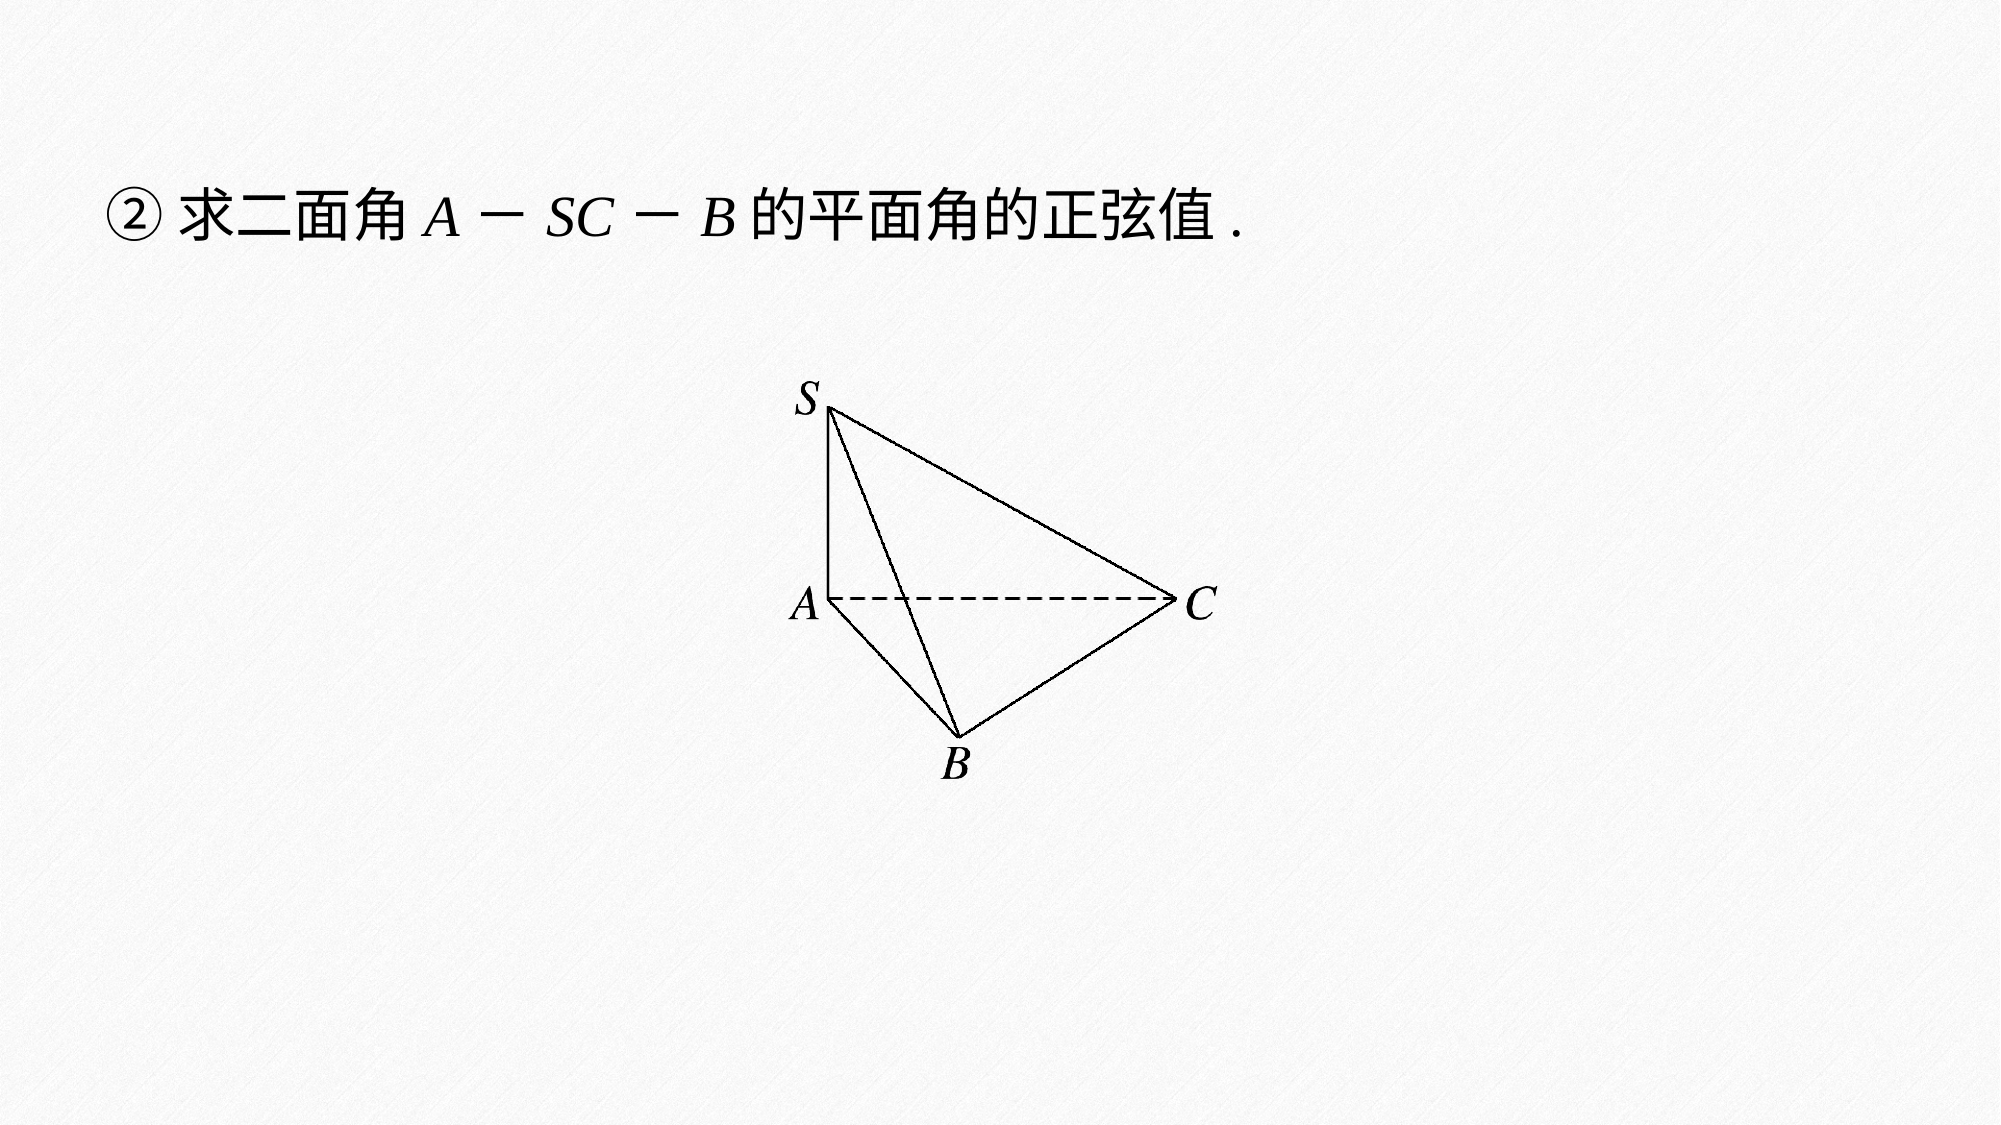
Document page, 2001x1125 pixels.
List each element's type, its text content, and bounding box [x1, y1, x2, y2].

picture [773, 375, 1227, 787]
text_box ②求二面角A－SC－B的平面角的正弦值. [90, 135, 1555, 256]
